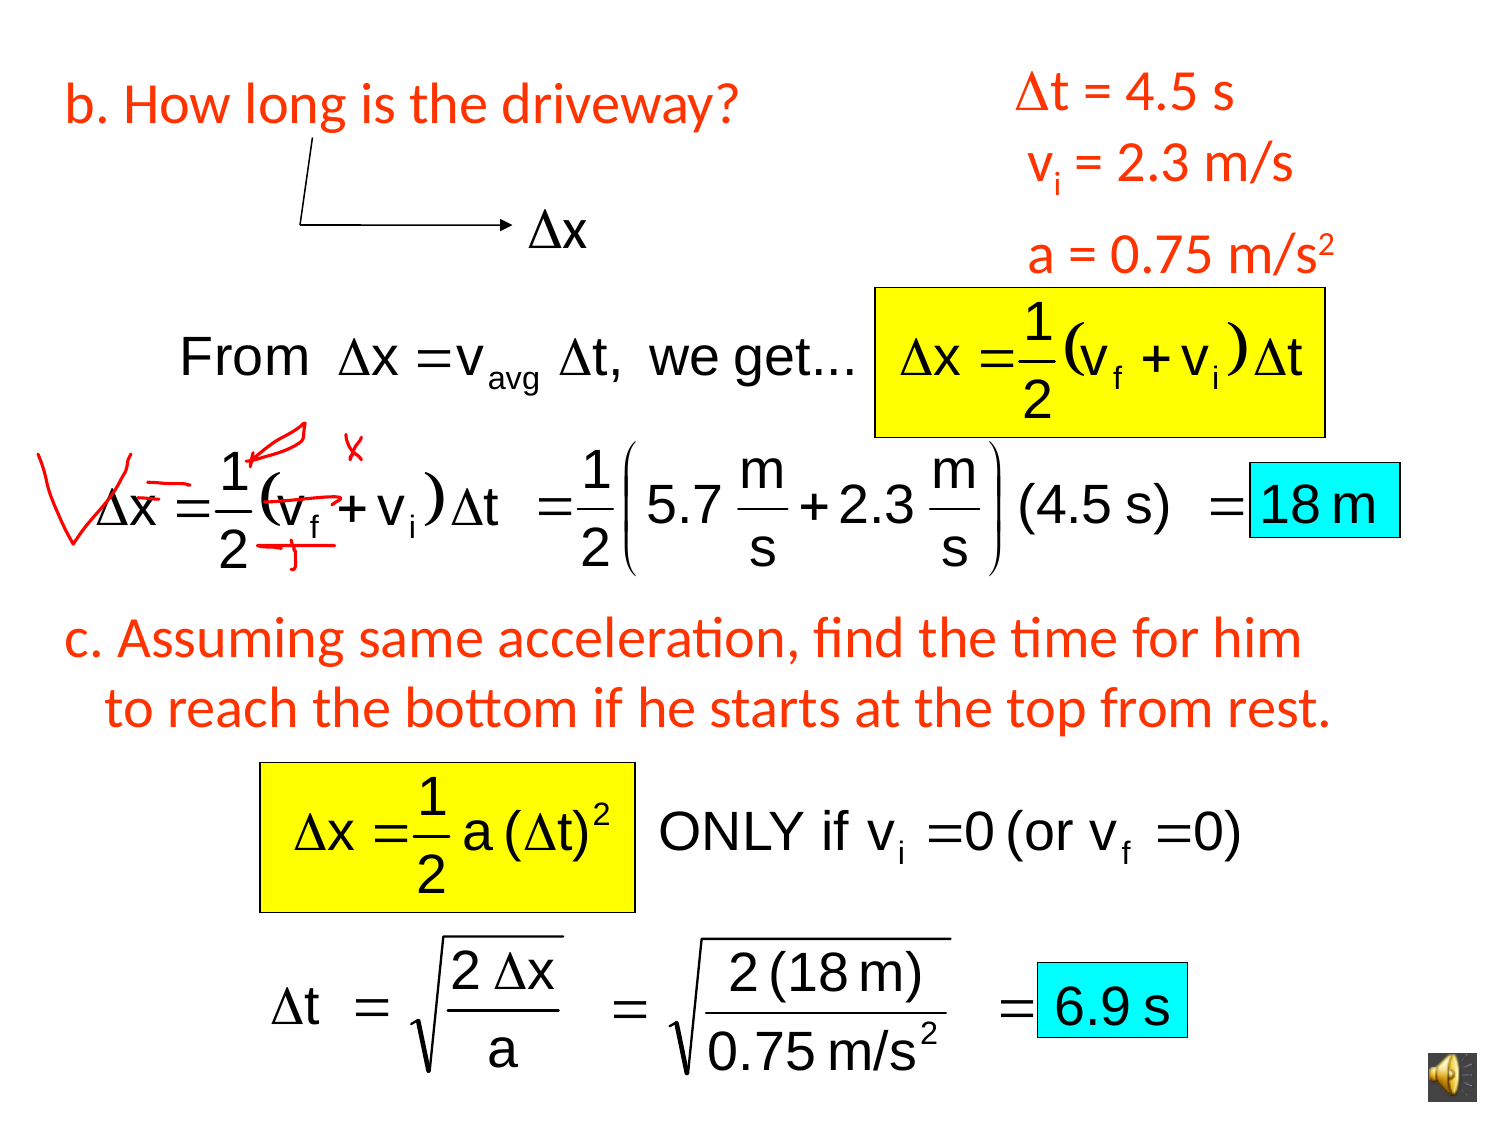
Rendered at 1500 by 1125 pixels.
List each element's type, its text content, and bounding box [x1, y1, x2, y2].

text_box a = 0.75 m/s2 [1012, 200, 1463, 300]
text_box [1315, 300, 1325, 438]
text_box vi = 2.3 m/s [1012, 112, 1350, 200]
text_box Dt = 4.5 s [999, 37, 1313, 138]
text_box [1249, 462, 1400, 538]
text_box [599, 924, 962, 1087]
text_box c. Assuming same acceleration, find the time for him to reach the bottom if he starts at the top from rest. [50, 587, 1450, 750]
picture [1427, 1052, 1478, 1103]
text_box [174, 287, 1316, 431]
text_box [285, 762, 1251, 906]
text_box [1197, 472, 1388, 538]
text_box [87, 437, 510, 581]
text_box [1037, 962, 1188, 1038]
text_box b. How long is the driveway? [50, 50, 838, 150]
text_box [987, 974, 1183, 1040]
text_box Dx [512, 174, 638, 275]
text_box [259, 762, 284, 913]
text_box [262, 922, 574, 1085]
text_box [524, 430, 1179, 588]
text_box [299, 218, 513, 232]
